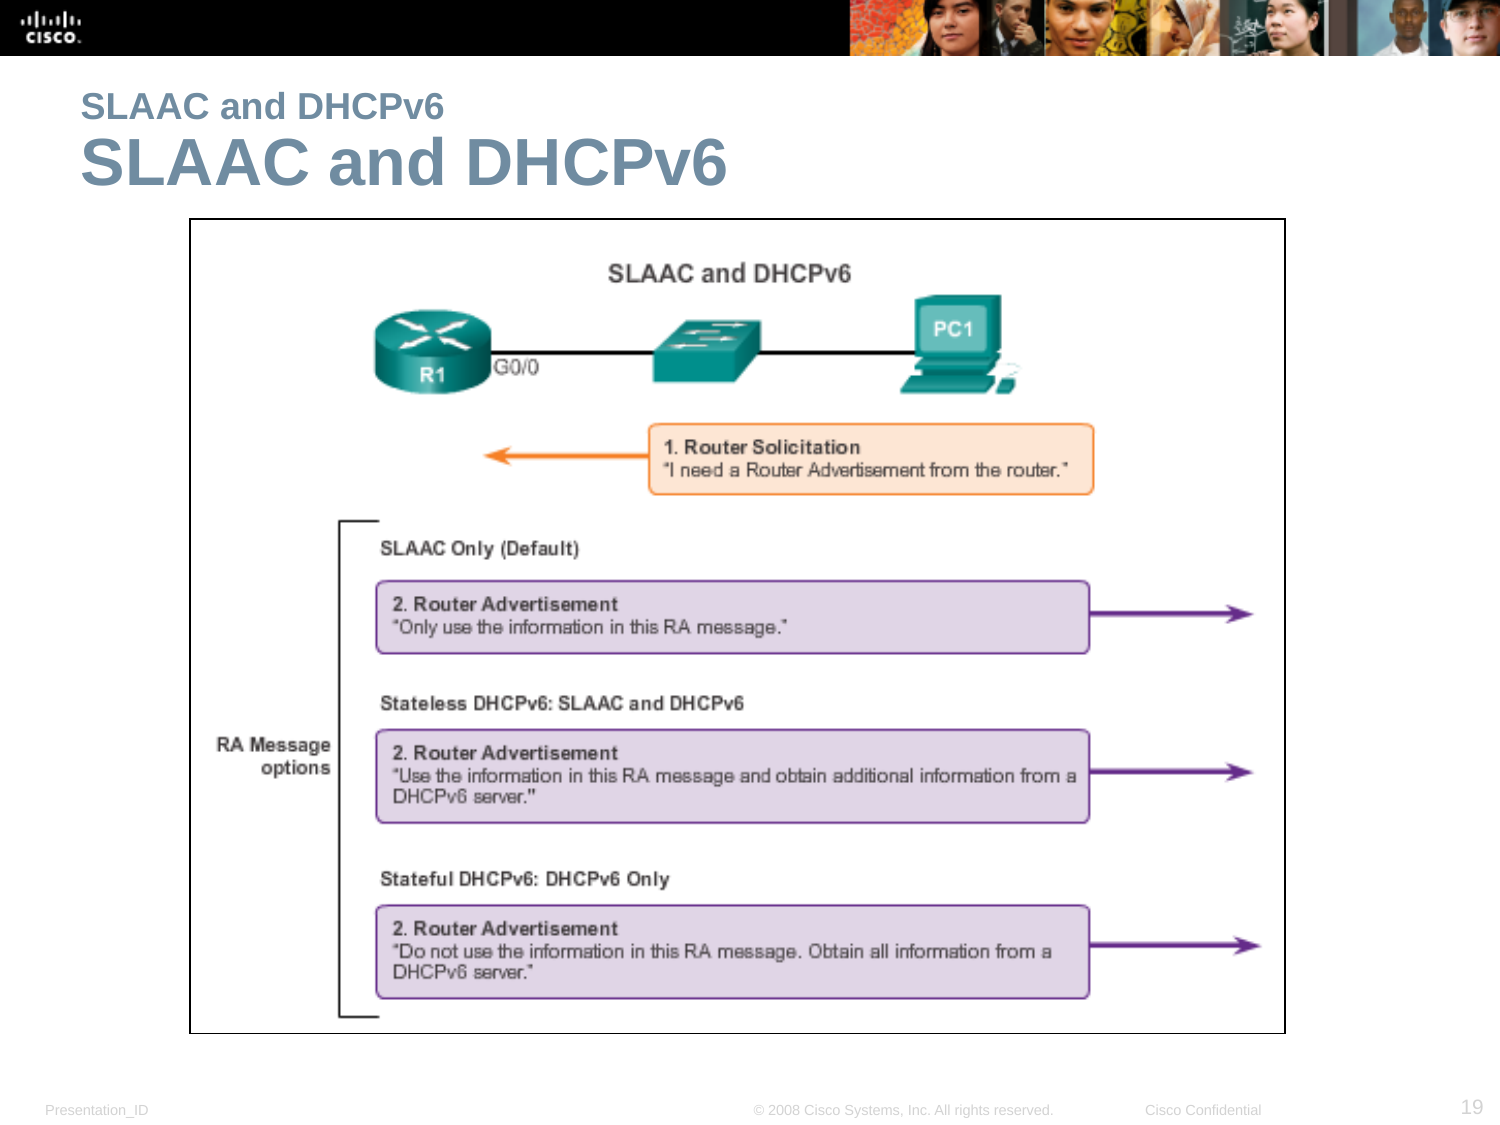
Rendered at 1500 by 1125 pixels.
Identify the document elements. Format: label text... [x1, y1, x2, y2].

picture [190, 219, 1285, 1033]
title SLAAC and DHCPv6 SLAAC and DHCPv6 [66, 68, 1404, 207]
picture [0, 0, 1500, 56]
